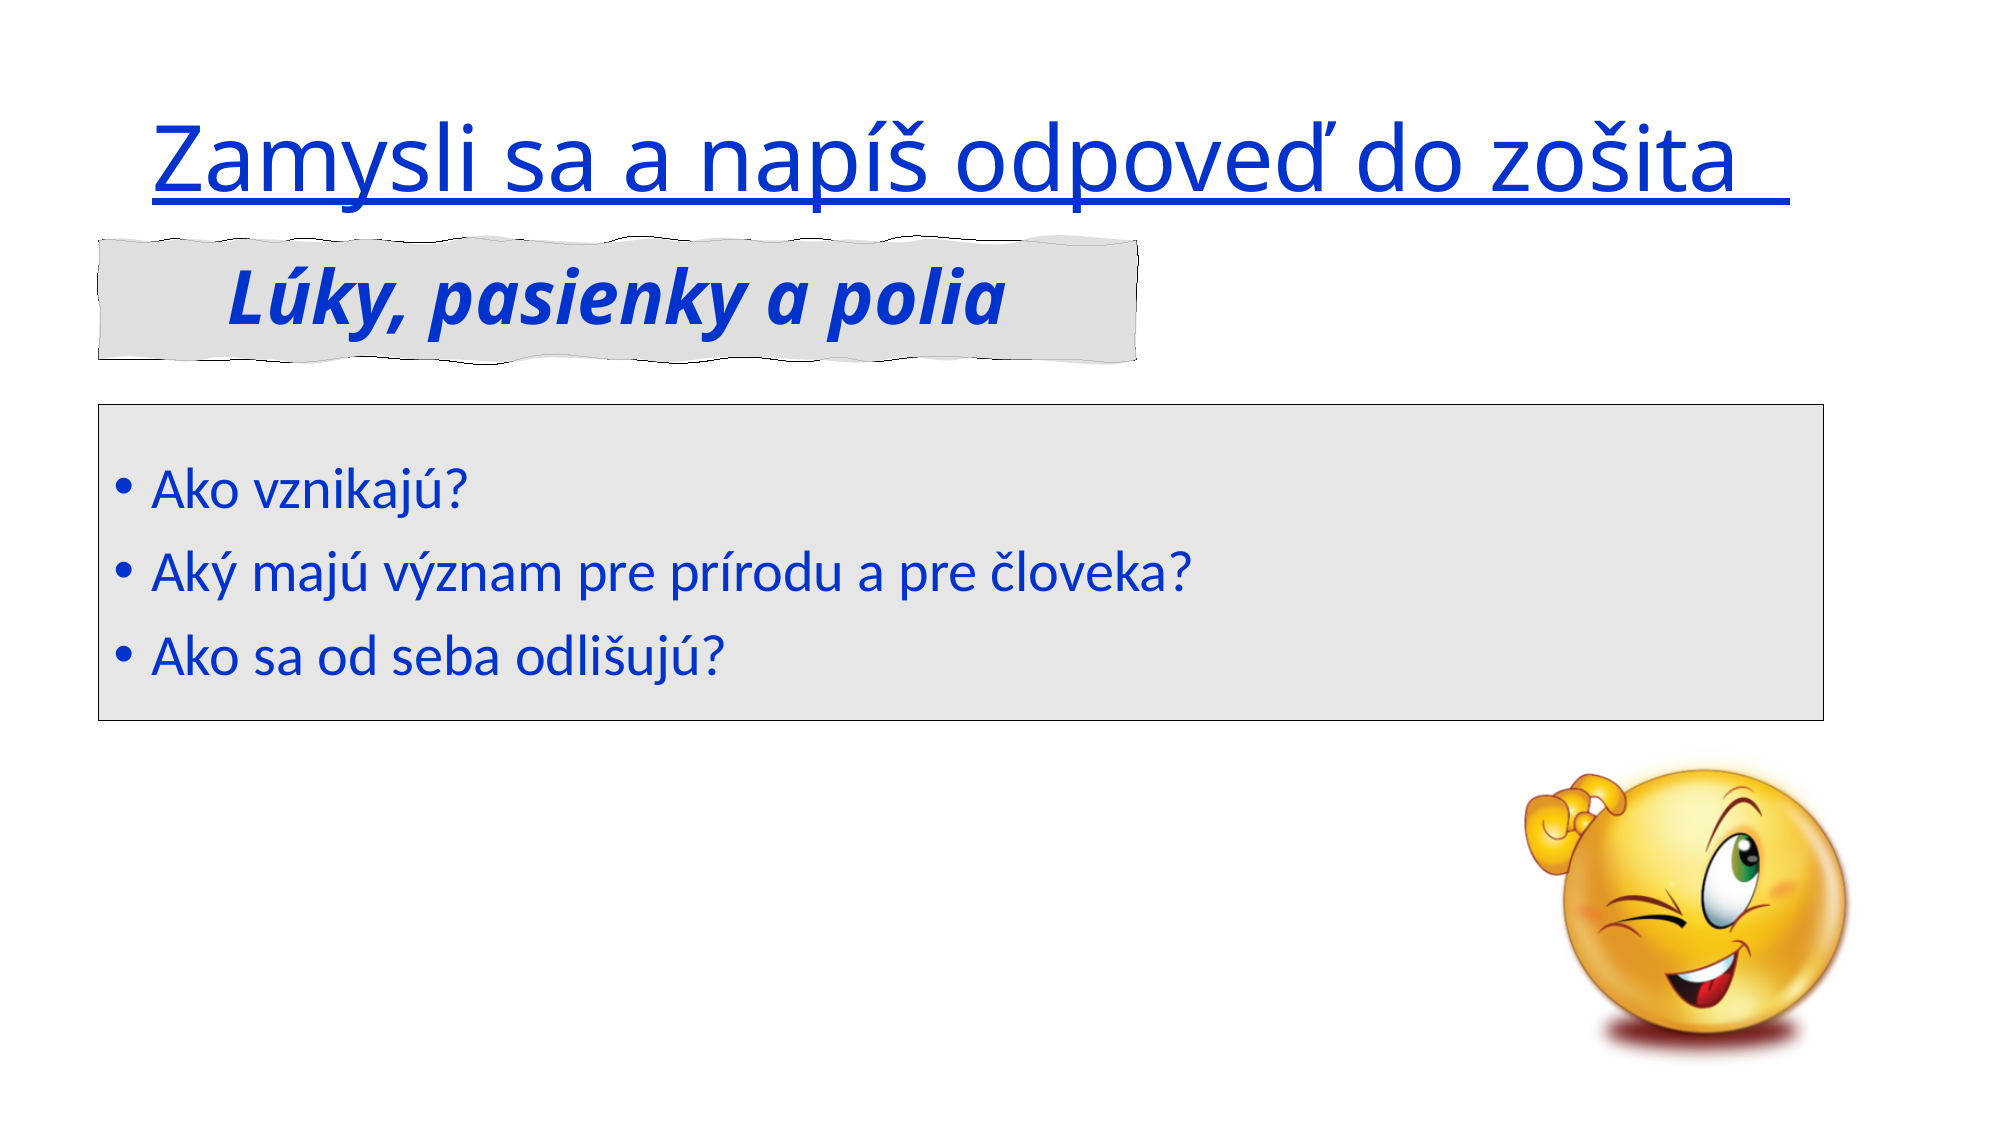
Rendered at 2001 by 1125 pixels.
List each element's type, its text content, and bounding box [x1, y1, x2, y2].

list Ako vznikajú? Aký majú význam pre prírodu a pre človeka? Ako sa od seba odlišujú? [98, 404, 1824, 721]
title Zamysli sa a napíš odpoveď do zošita [137, 53, 1863, 271]
picture [1487, 703, 1906, 1122]
text_box Lúky, pasienky a polia [97, 235, 1139, 365]
